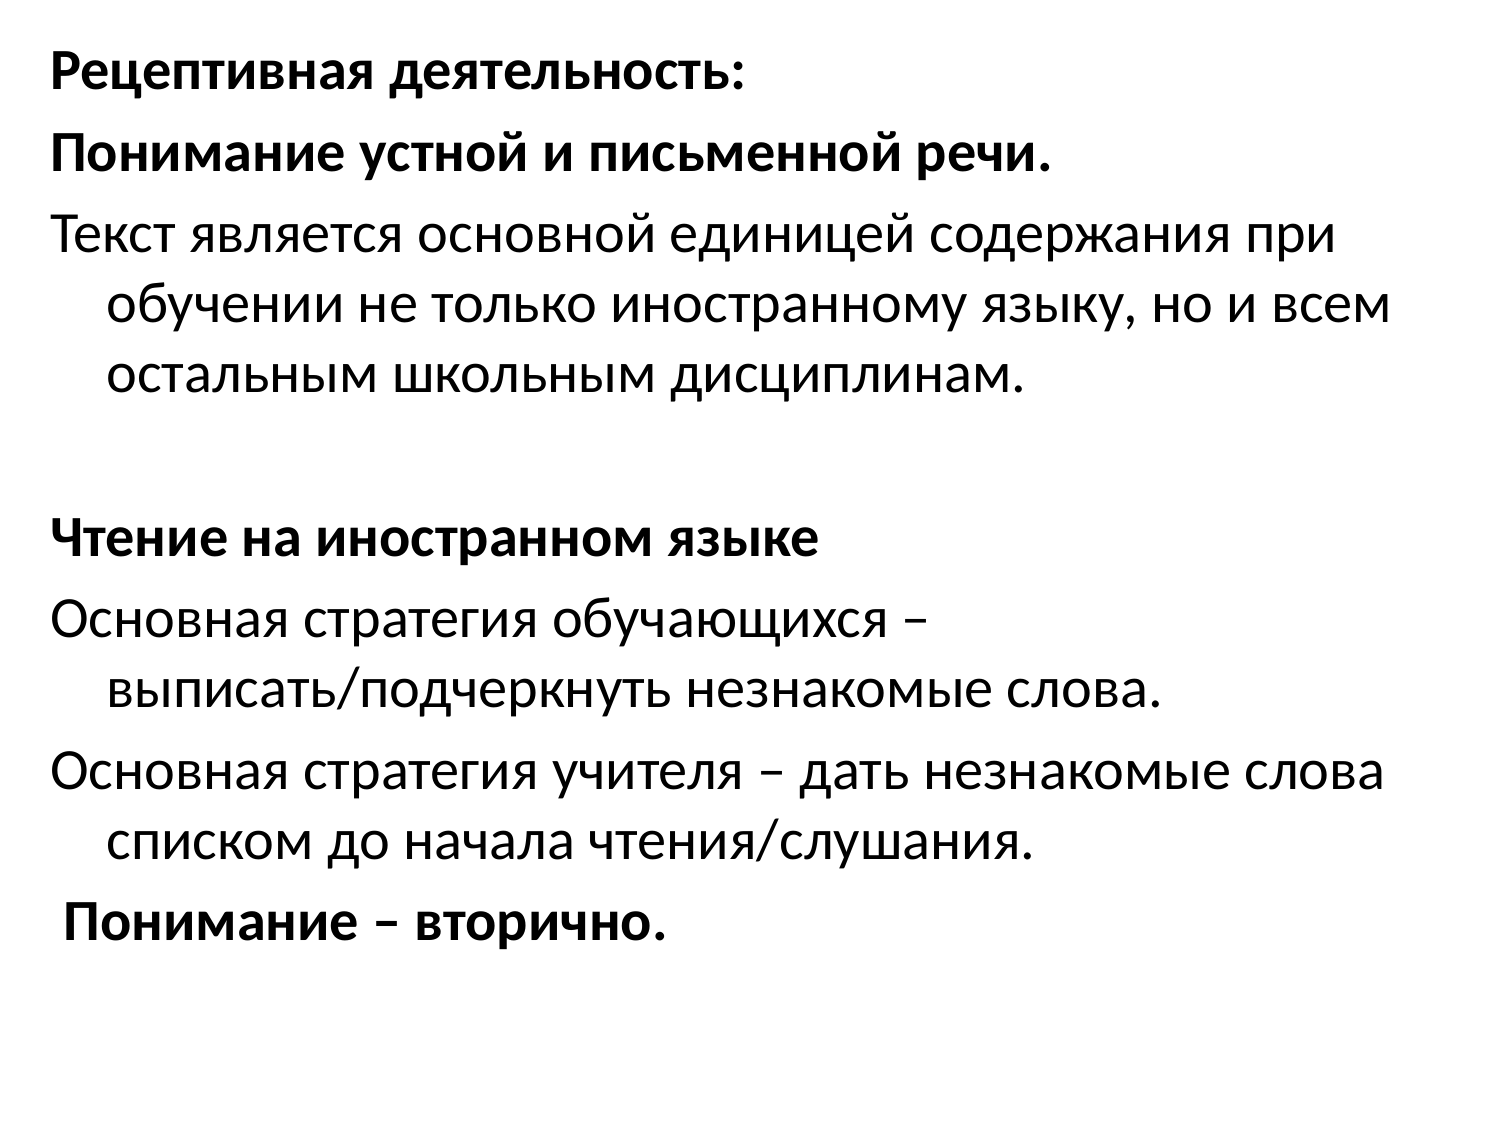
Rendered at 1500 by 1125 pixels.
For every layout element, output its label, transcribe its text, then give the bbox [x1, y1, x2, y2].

list Рецептивная деятельность: Понимание устной и письменной речи. Текст является основной единицей содержания при обучении не только иностранному языку, но и всем остальным школьным дисциплинам. Чтение на иностранном языке Основная стратегия обучающихся – выписать/подчеркнуть незнакомые слова. Основная стратегия учителя – дать незнакомые слова списком до начала чтения/слушания. Понимание – вторично. [35, 23, 1477, 1020]
